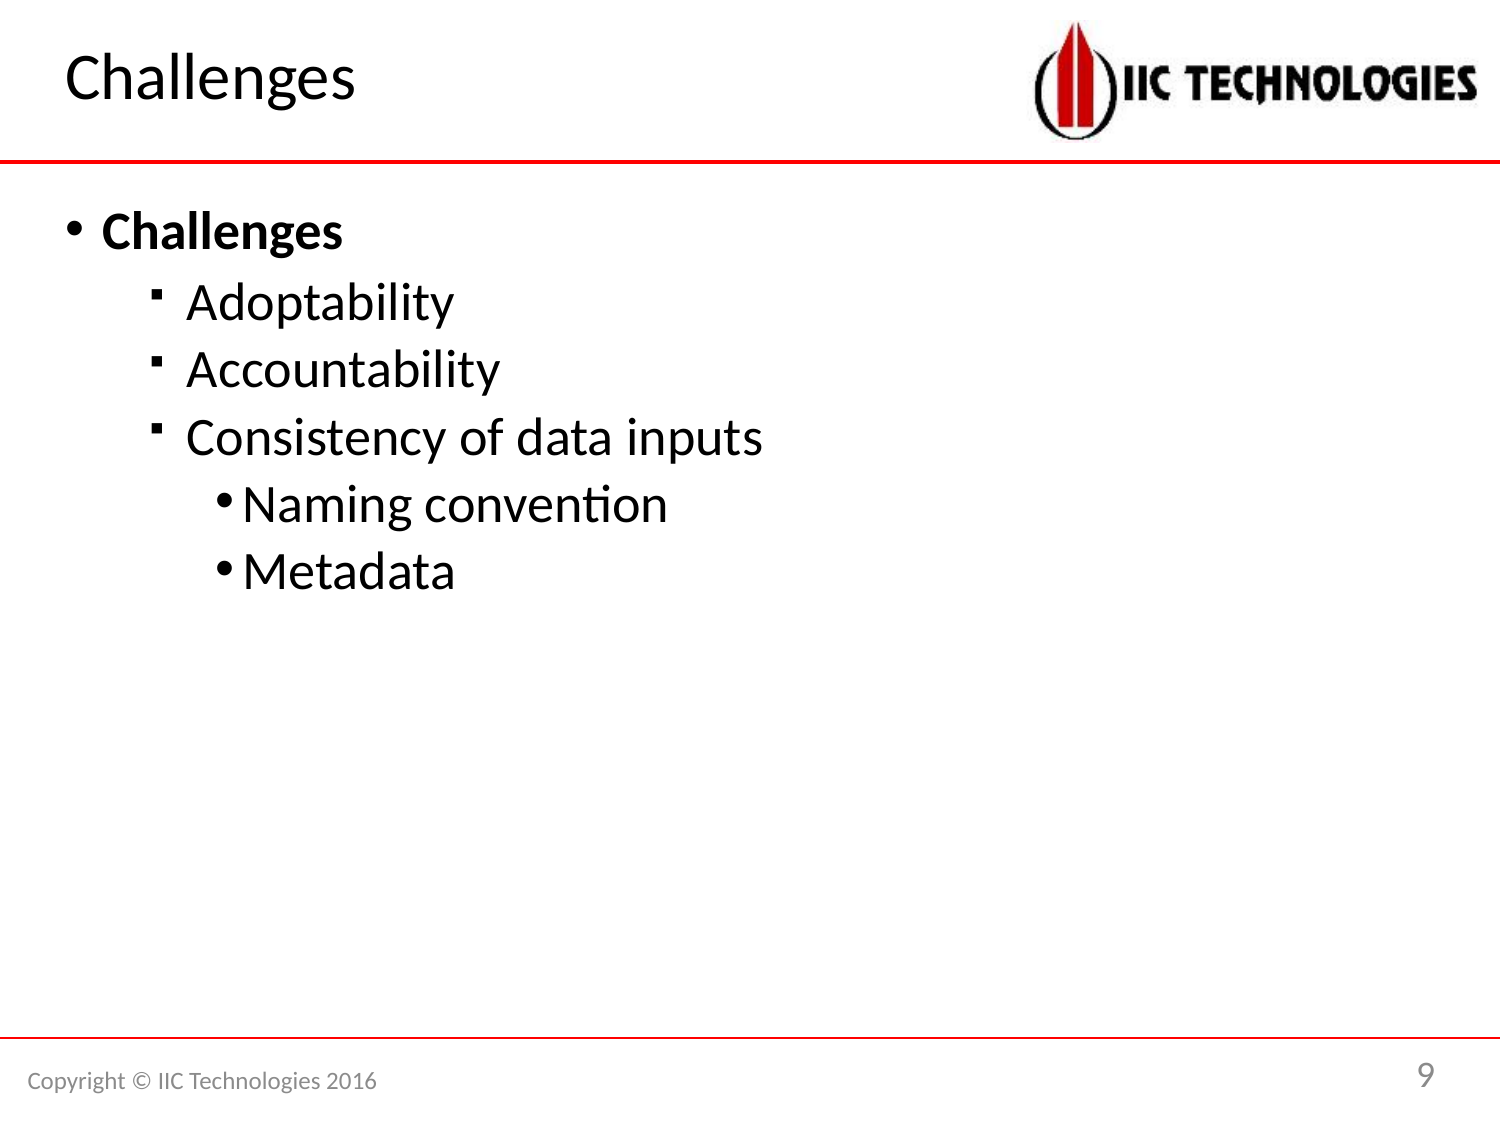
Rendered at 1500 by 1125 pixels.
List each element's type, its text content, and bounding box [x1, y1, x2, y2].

list Challenges Adoptability Accountability Consistency of data inputs Naming convention Metadata [50, 187, 1450, 1025]
title Challenges [50, 36, 1021, 137]
picture [1026, 20, 1488, 143]
slide_number 9 [1100, 1042, 1450, 1103]
